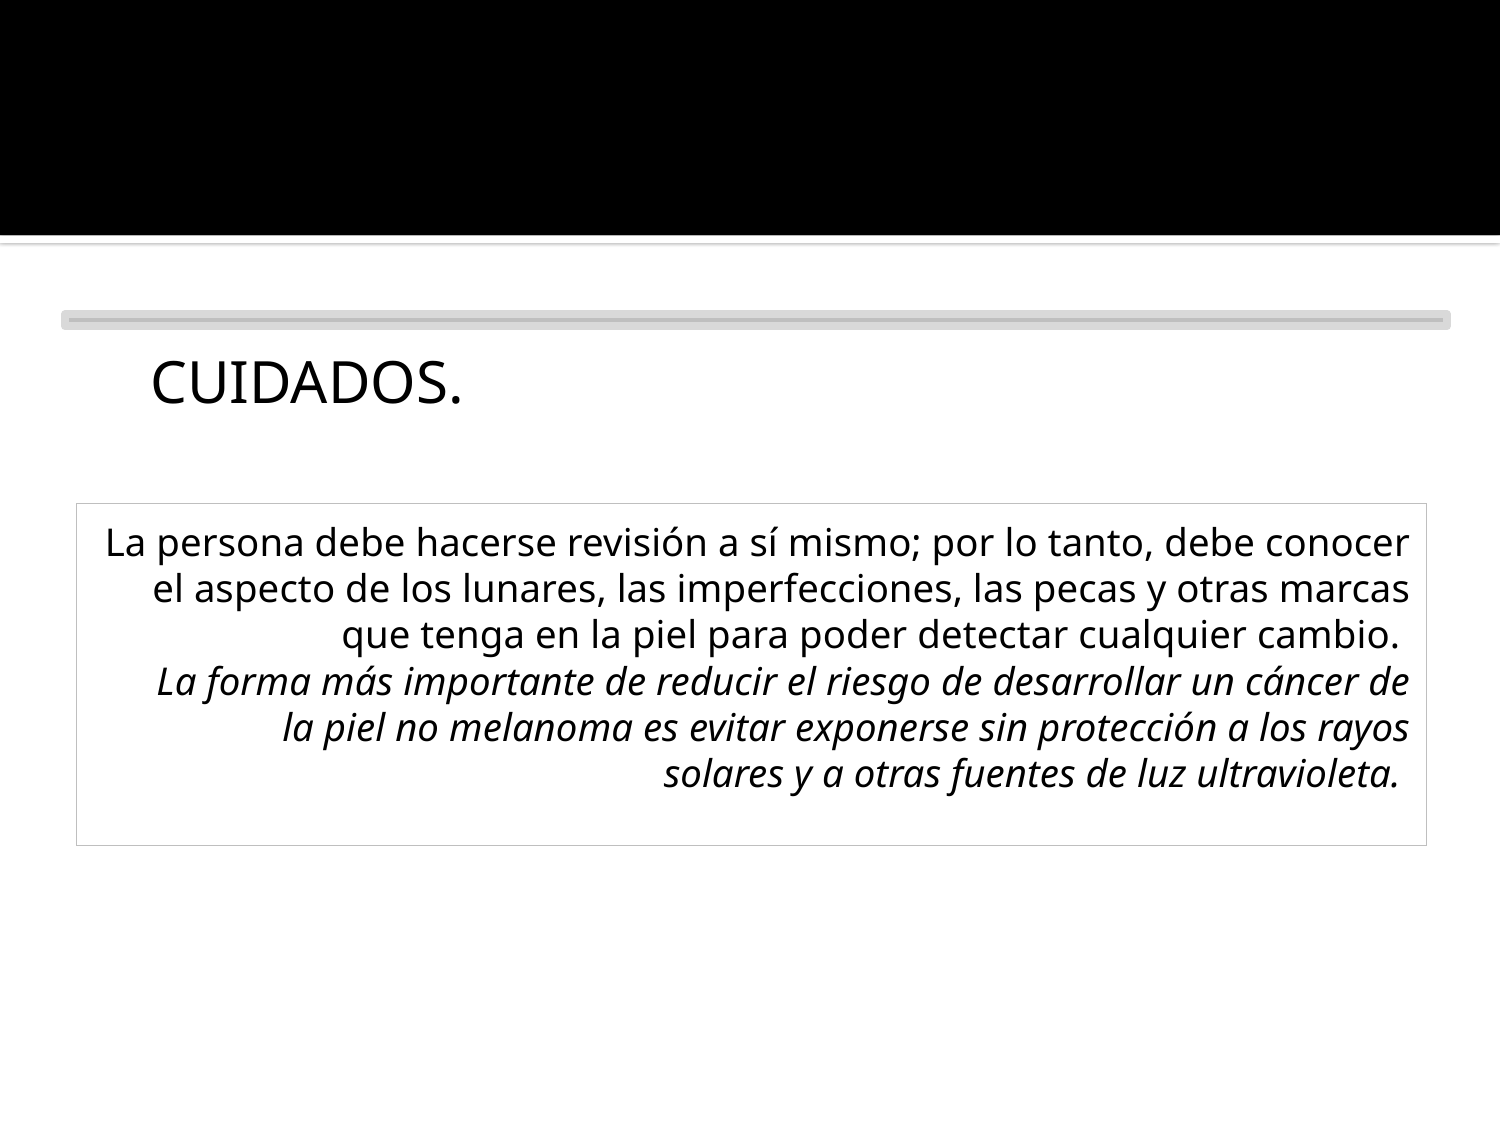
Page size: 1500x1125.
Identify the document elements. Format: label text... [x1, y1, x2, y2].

list La persona debe hacerse revisión a sí mismo; por lo tanto, debe conocer el aspecto de los lunares, las imperfecciones, las pecas y otras marcas que tenga en la piel para poder detectar cualquier cambio. La forma más importante de reducir el riesgo de desarrollar un cáncer de la piel no melanoma es evitar exponerse sin protección a los rayos solares y a otras fuentes de luz ultravioleta. [76, 503, 1427, 846]
text_box CUIDADOS. [76, 338, 538, 423]
text_box [61, 310, 1451, 330]
